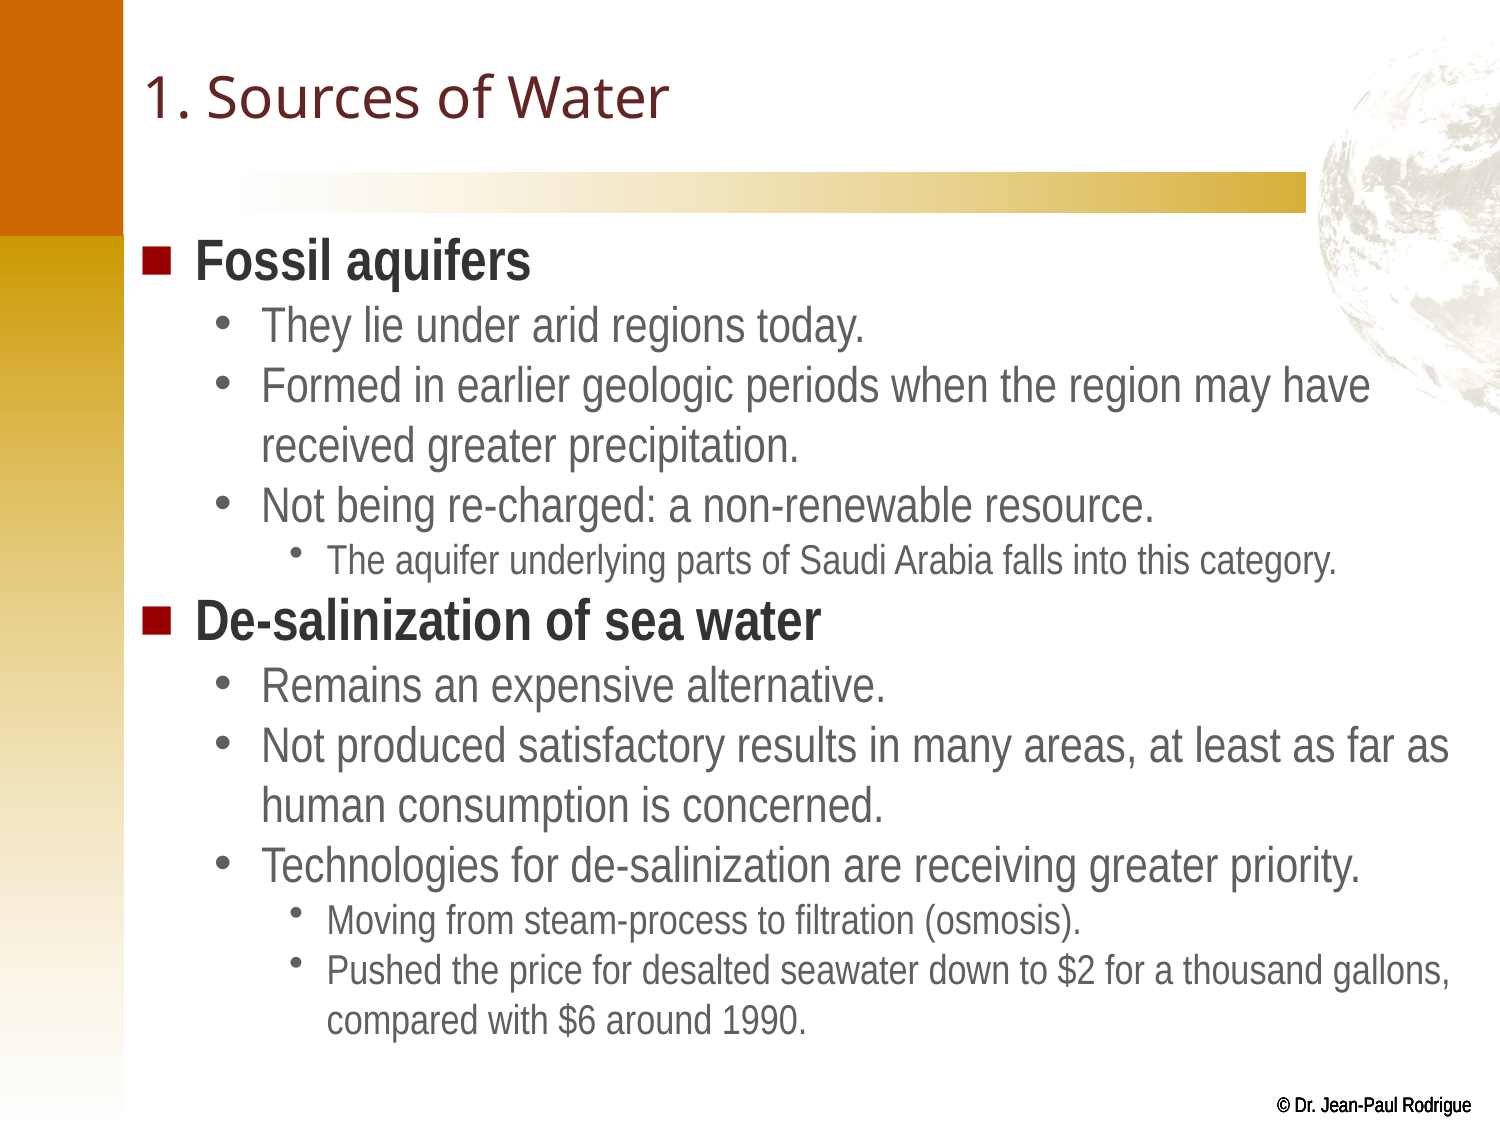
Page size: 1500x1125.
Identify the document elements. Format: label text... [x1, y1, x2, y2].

list Fossil aquifers They lie under arid regions today. Formed in earlier geologic periods when the region may have received greater precipitation. Not being re-charged: a non-renewable resource. The aquifer underlying parts of Saudi Arabia falls into this category. De-salinization of sea water Remains an expensive alternative. Not produced satisfactory results in many areas, at least as far as human consumption is concerned. Technologies for de-salinization are receiving greater priority. Moving from steam-process to filtration (osmosis). Pushed the price for desalted seawater down to $2 for a thousand gallons, compared with $6 around 1990. [123, 214, 1477, 1084]
title 1. Sources of Water [127, 16, 1476, 173]
